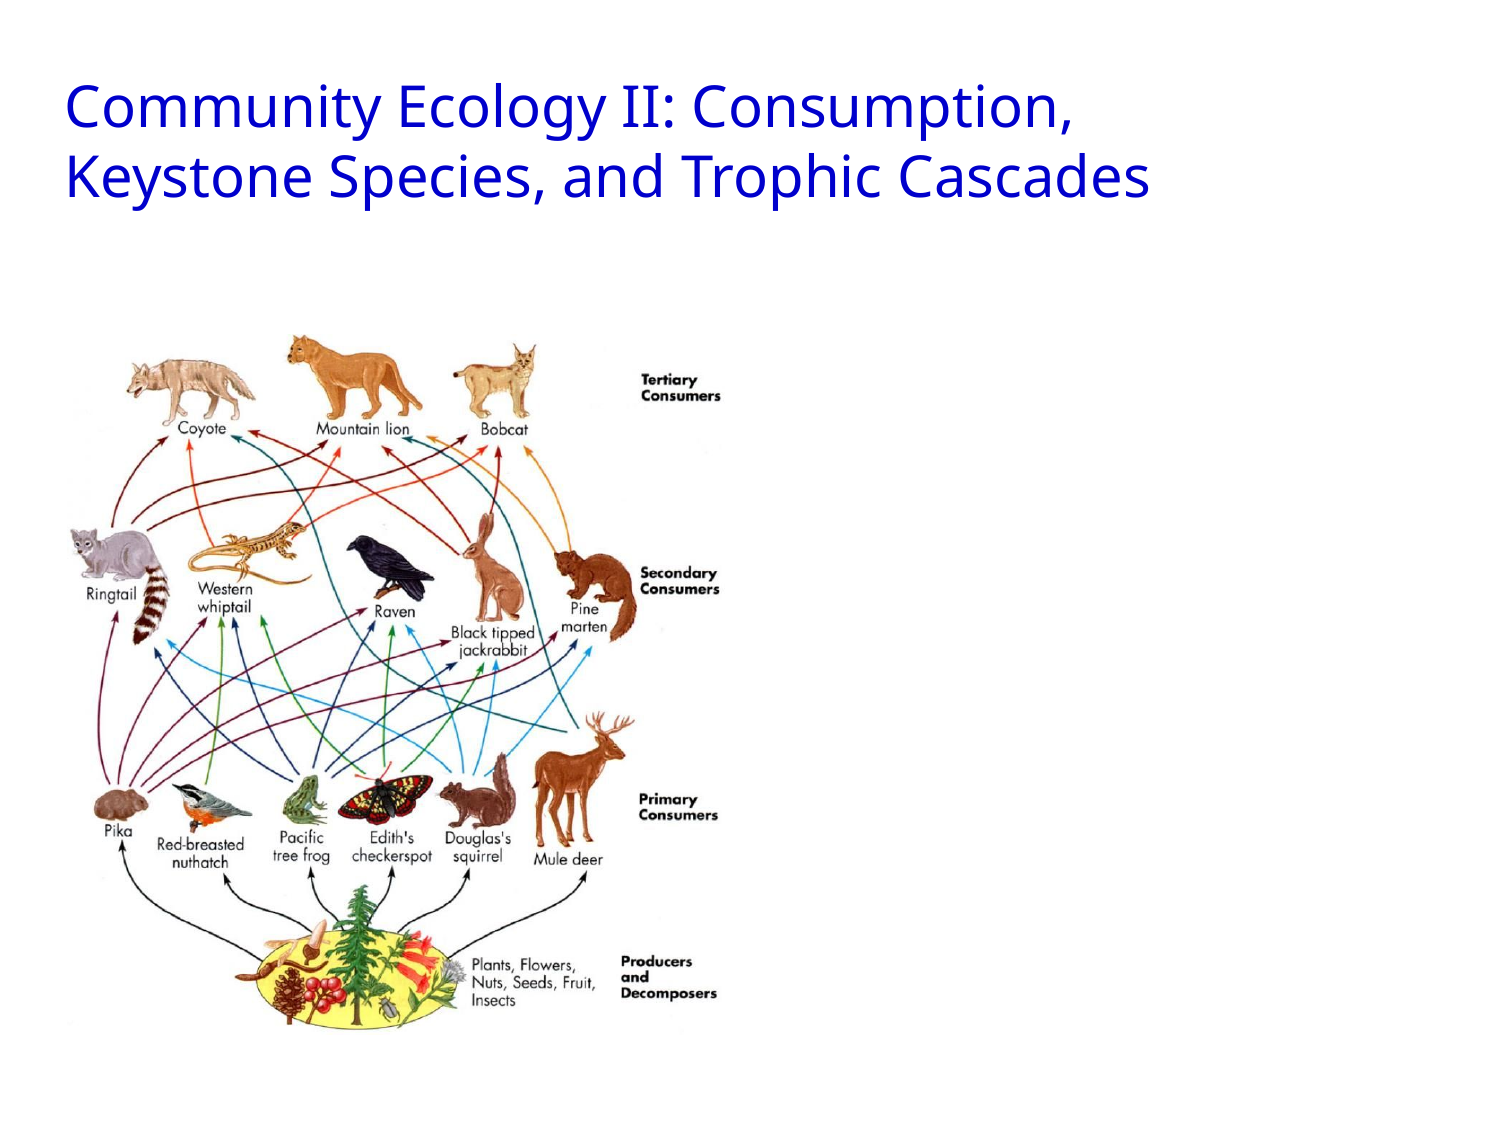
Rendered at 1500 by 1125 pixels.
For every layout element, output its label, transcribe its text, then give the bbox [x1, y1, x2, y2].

title Community Ecology II: Consumption, Keystone Species, and Trophic Cascades [50, 62, 1175, 325]
picture [67, 334, 727, 1035]
